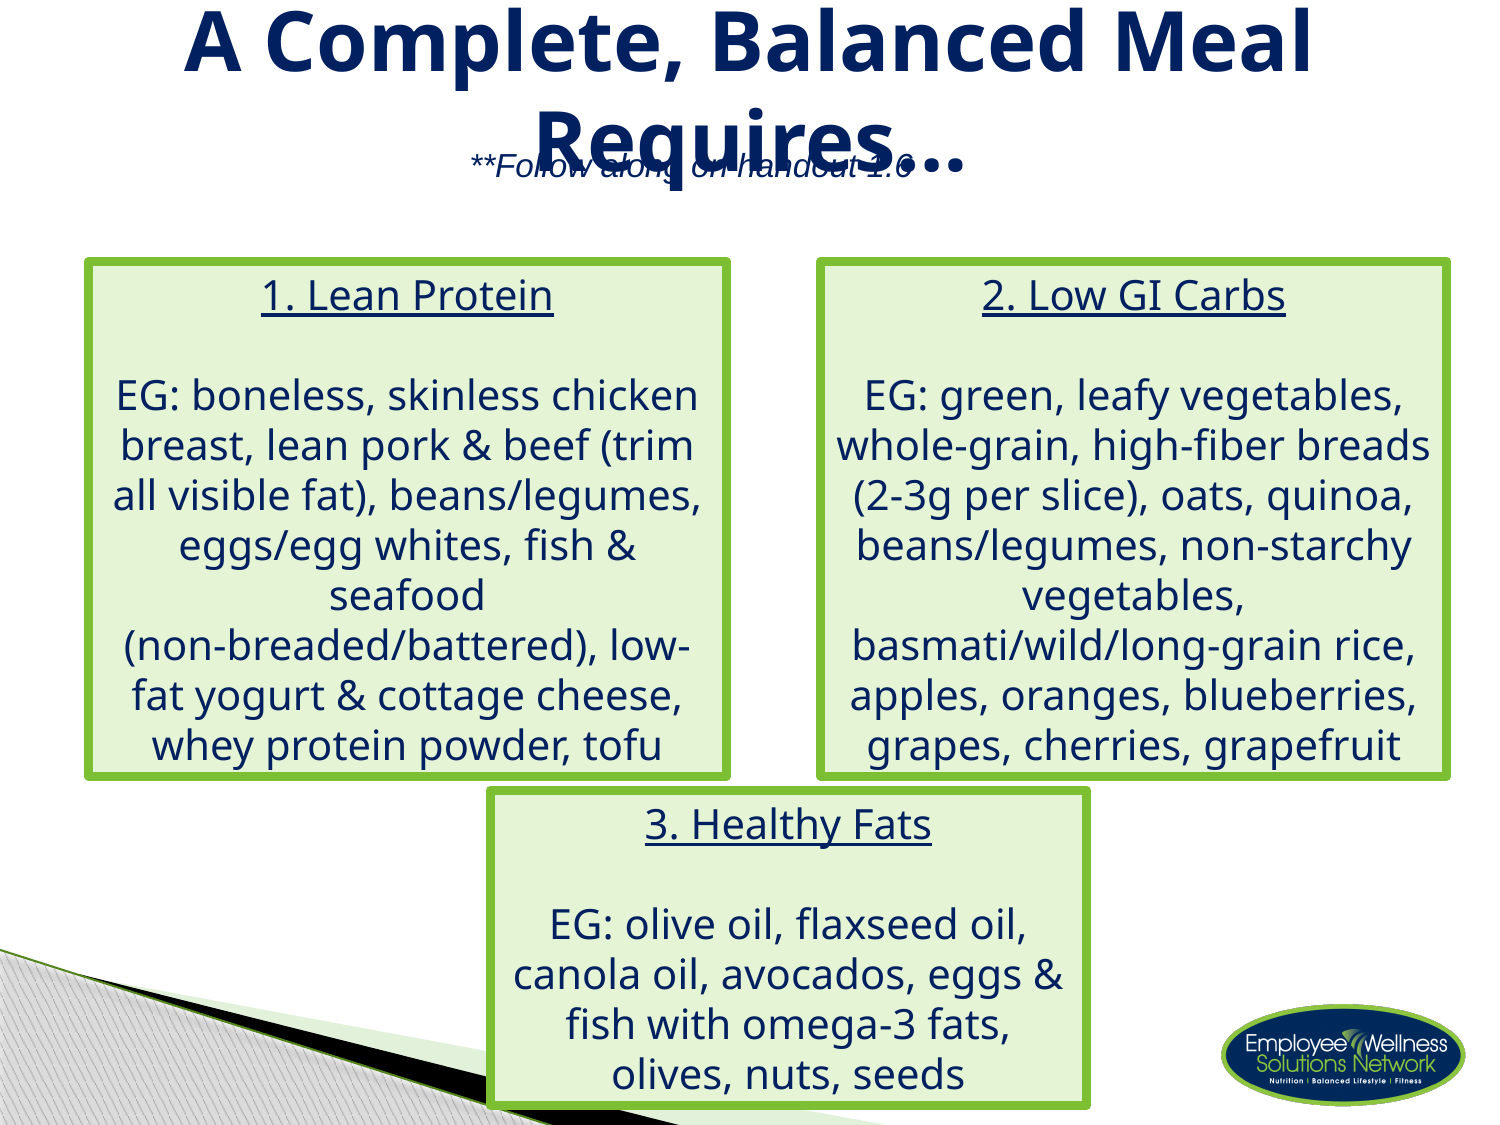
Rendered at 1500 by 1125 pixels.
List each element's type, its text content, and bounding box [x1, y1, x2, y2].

picture [1211, 977, 1475, 1125]
text_box 2. Low GI Carbs EG: green, leafy vegetables, whole-grain, high-fiber breads (2-3g per slice), oats, quinoa, beans/legumes, non-starchy vegetables, basmati/wild/long-grain rice, apples, oranges, blueberries, grapes, cherries, grapefruit [816, 257, 1451, 781]
text_box A Complete, Balanced Meal Requires… [23, 14, 1477, 163]
text_box **Follow along on handout 1.6 [454, 137, 963, 192]
text_box 1. Lean Protein EG: boneless, skinless chicken breast, lean pork & beef (trim all visible fat), beans/legumes, eggs/egg whites, fish & seafood (non-breaded/battered), low-fat yogurt & cottage cheese, whey protein powder, tofu [84, 257, 731, 781]
text_box 3. Healthy Fats EG: olive oil, flaxseed oil, canola oil, avocados, eggs & fish with omega-3 fats, olives, nuts, seeds [486, 786, 1091, 1110]
